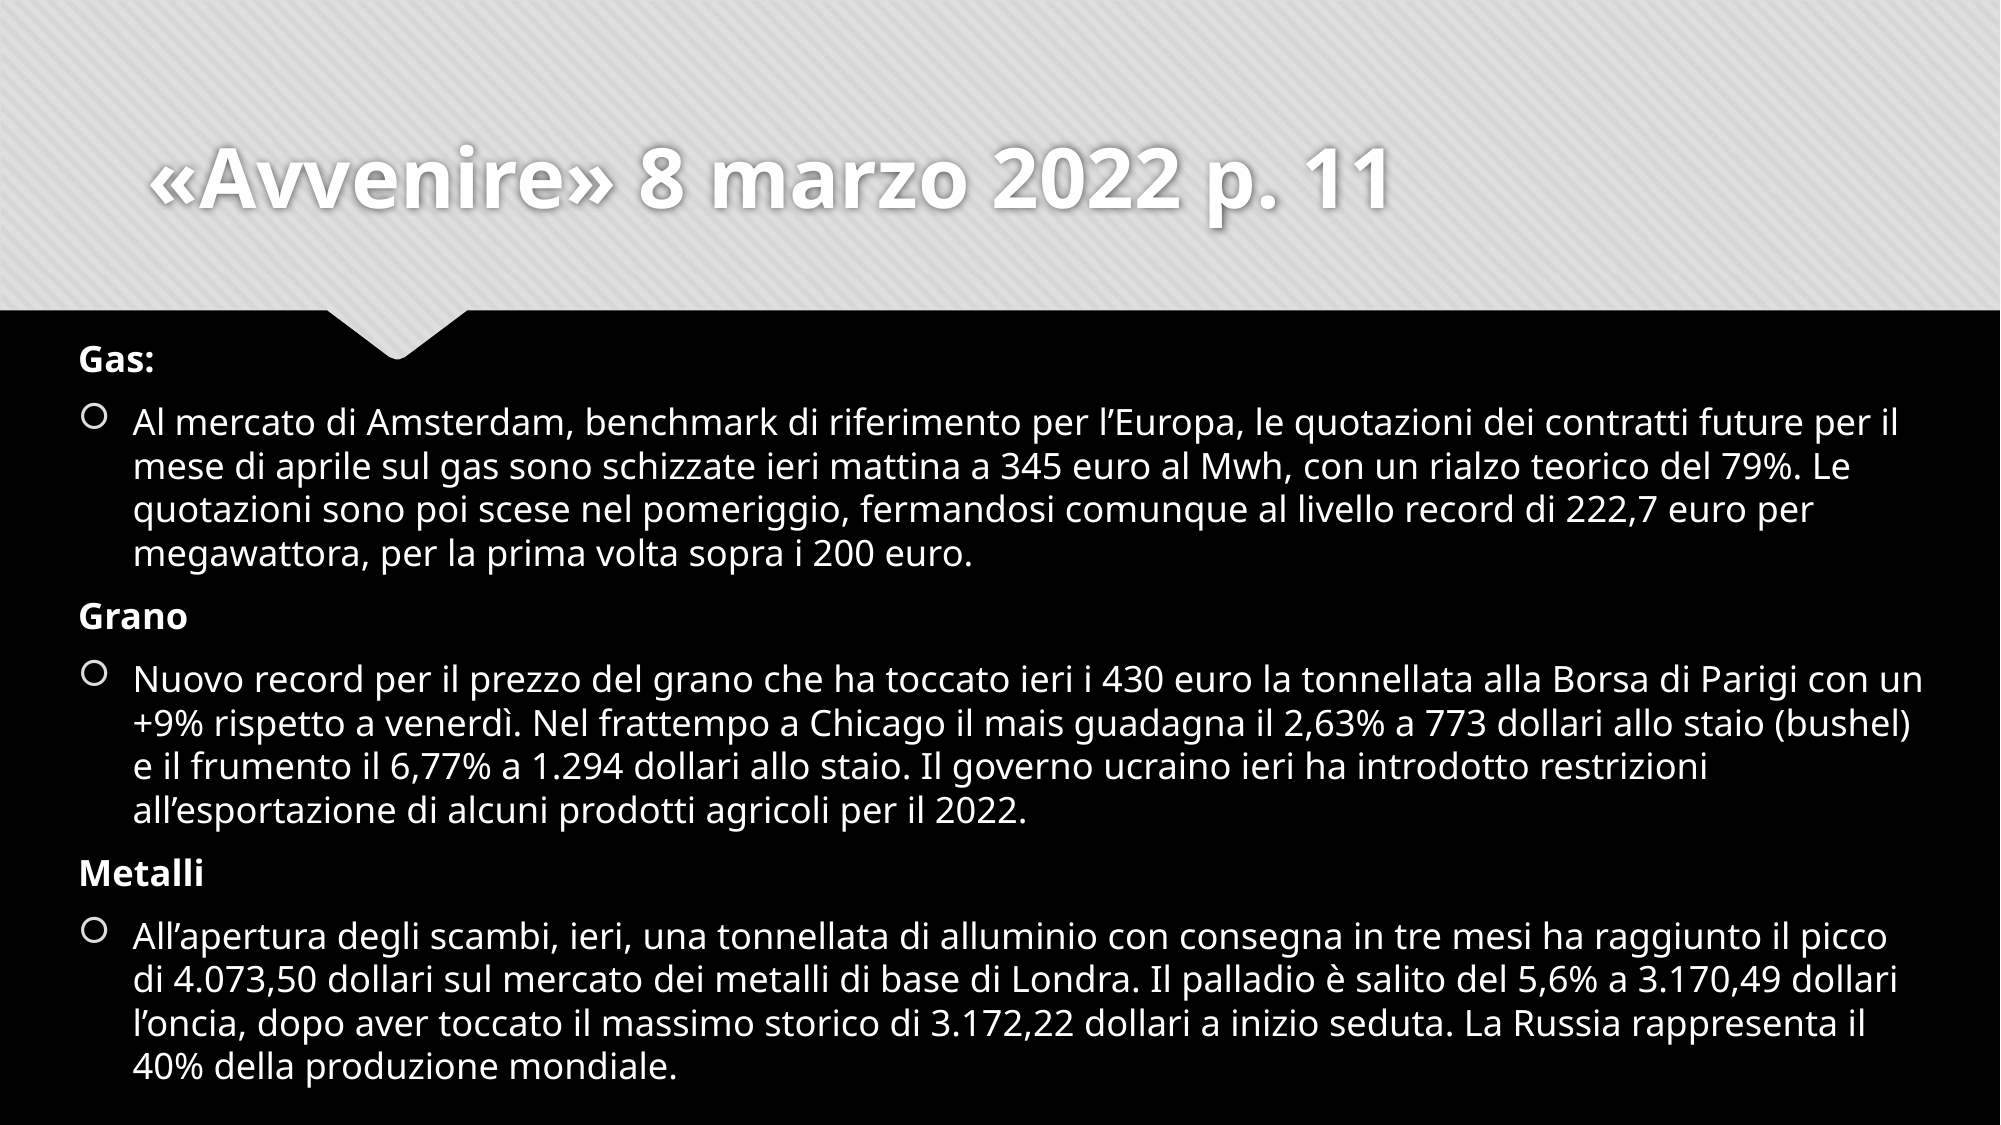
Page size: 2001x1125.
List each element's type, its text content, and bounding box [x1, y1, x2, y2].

title «Avvenire» 8 marzo 2022 p. 11 [132, 73, 1868, 233]
list Gas: Al mercato di Amsterdam, benchmark di riferimento per l’Europa, le quotazioni dei contratti future per il mese di aprile sul gas sono schizzate ieri mattina a 345 euro al Mwh, con un rialzo teorico del 79%. Le quotazioni sono poi scese nel pomeriggio, fermandosi comunque al livello record di 222,7 euro per megawattora, per la prima volta sopra i 200 euro. Grano Nuovo record per il prezzo del grano che ha toccato ieri i 430 euro la tonnellata alla Borsa di Parigi con un +9% rispetto a venerdì. Nel frattempo a Chicago il mais guadagna il 2,63% a 773 dollari allo staio (bushel) e il frumento il 6,77% a 1.294 dollari allo staio. Il governo ucraino ieri ha introdotto restrizioni all’esportazione di alcuni prodotti agricoli per il 2022. Metalli All’apertura degli scambi, ieri, una tonnellata di alluminio con consegna in tre mesi ha raggiunto il picco di 4.073,50 dollari sul mercato dei metalli di base di Londra. Il palladio è salito del 5,6% a 3.170,49 dollari l’oncia, dopo aver toccato il massimo storico di 3.172,22 dollari a inizio seduta. La Russia rappresenta il 40% della produzione mondiale. [63, 328, 1945, 1100]
